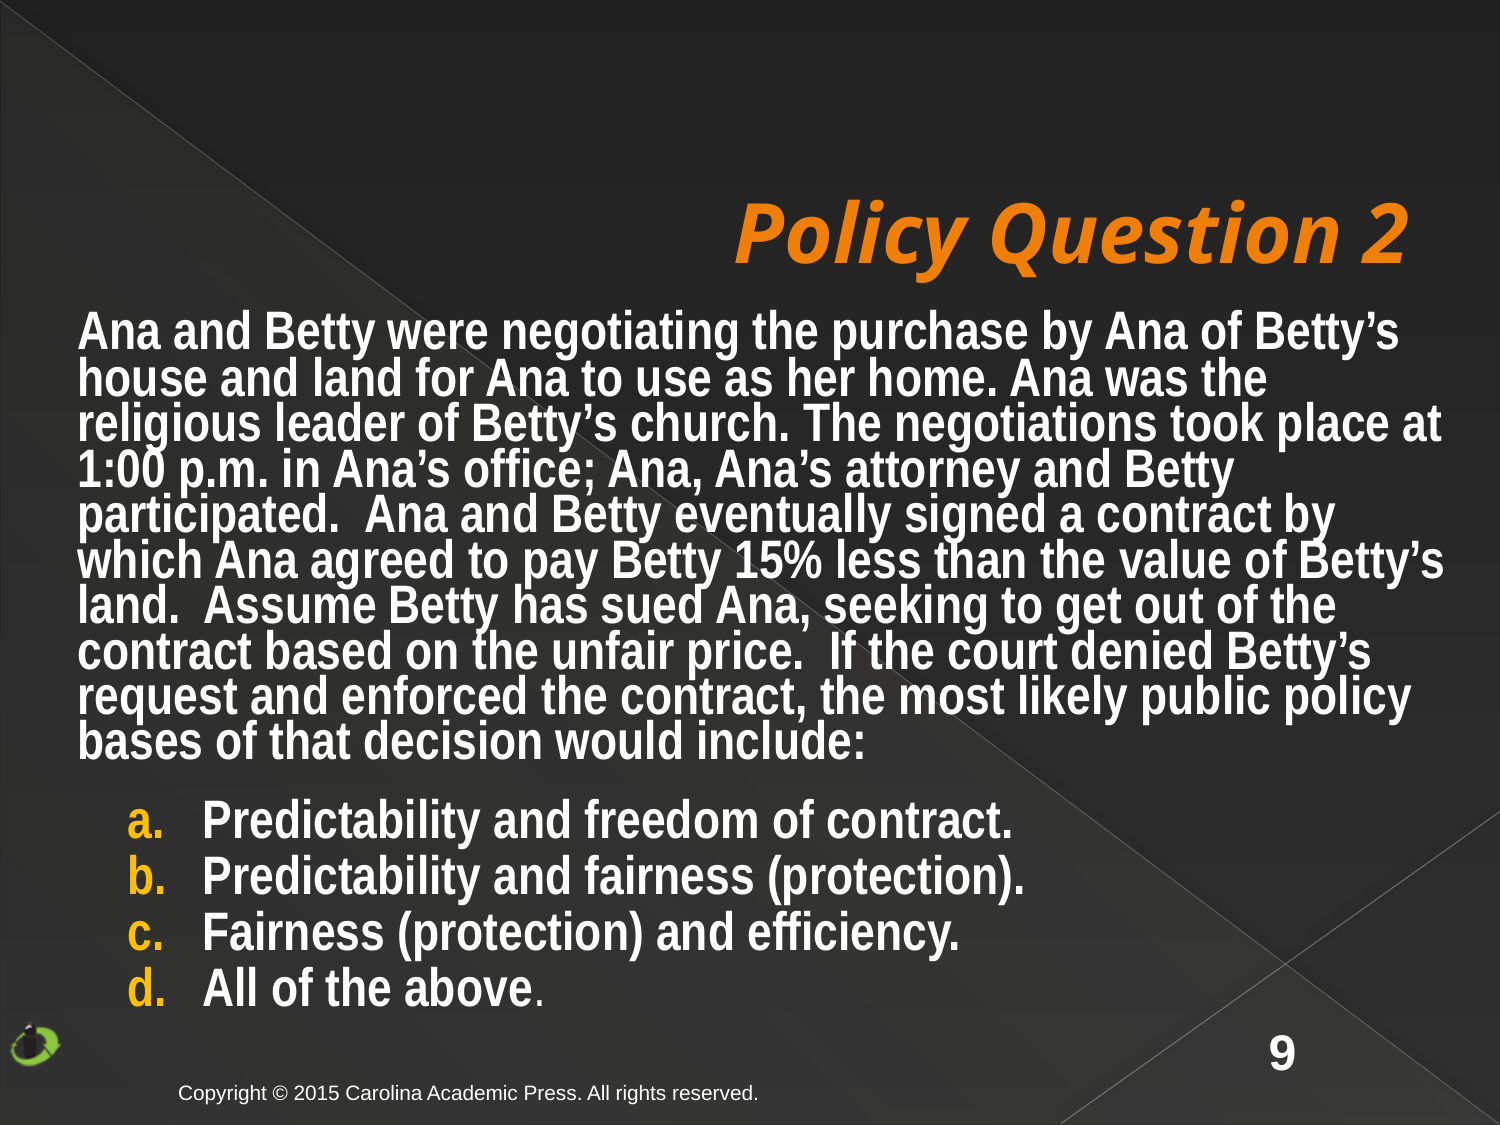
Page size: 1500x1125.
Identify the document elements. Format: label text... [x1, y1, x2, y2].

slide_number 9 [1212, 1025, 1353, 1088]
footer Copyright © 2015 Carolina Academic Press. All rights reserved. [75, 1063, 774, 1113]
picture [10, 1020, 61, 1072]
title Policy Question 2 [87, 162, 1425, 298]
list Ana and Betty were negotiating the purchase by Ana of Betty’s house and land for Ana to use as her home. Ana was the religious leader of Betty’s church. The negotiations took place at 1:00 p.m. in Ana’s office; Ana, Ana’s attorney and Betty participated. Ana and Betty eventually signed a contract by which Ana agreed to pay Betty 15% less than the value of Betty’s land. Assume Betty has sued Ana, seeking to get out of the contract based on the unfair price. If the court denied Betty’s request and enforced the contract, the most likely public policy bases of that decision would include: Predictability and freedom of contract. Predictability and fairness (protection). Fairness (protection) and efficiency. All of the above. [0, 299, 1463, 1125]
